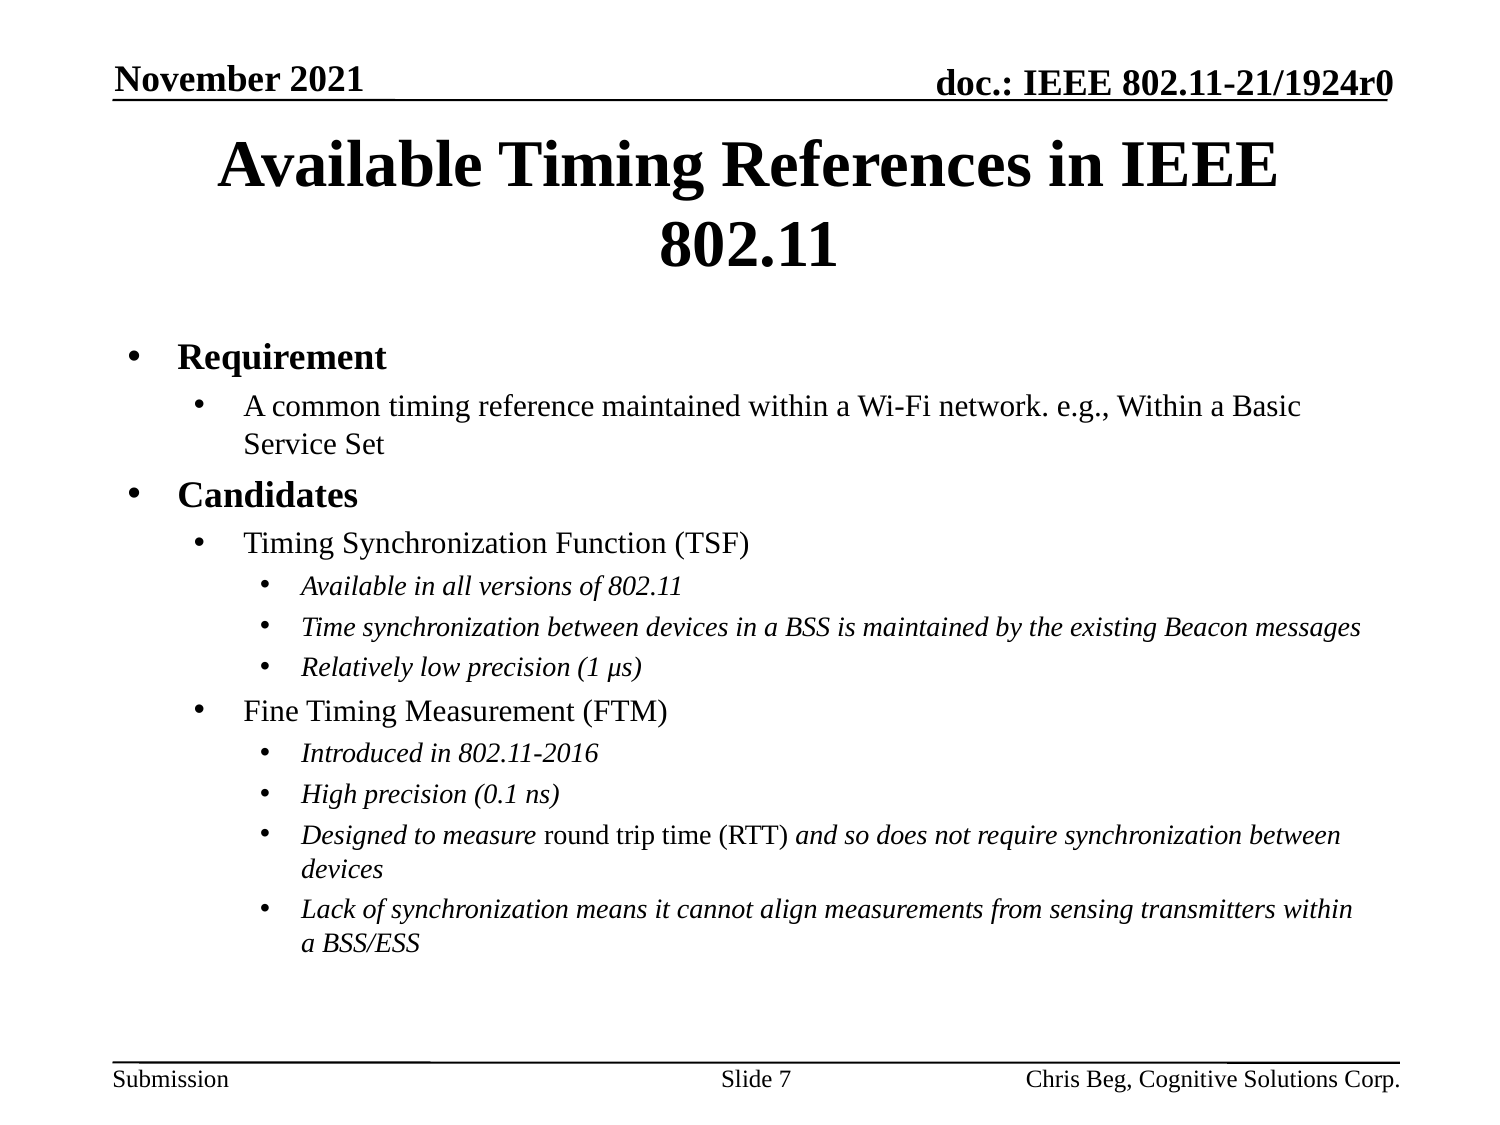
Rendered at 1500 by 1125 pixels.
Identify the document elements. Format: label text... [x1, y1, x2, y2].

title Available Timing References in IEEE 802.11 [112, 112, 1388, 288]
footer Chris Beg, Cognitive Solutions Corp. [878, 1061, 1402, 1093]
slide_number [114, 54, 423, 100]
list Requirement A common timing reference maintained within a Wi-Fi network. e.g., Within a Basic Service Set Candidates Timing Synchronization Function (TSF) Available in all versions of 802.11 Time synchronization between devices in a BSS is maintained by the existing Beacon messages Relatively low precision (1 μs) Fine Timing Measurement (FTM) Introduced in 802.11-2016 High precision (0.1 ns) Designed to measure round trip time (RTT) and so does not require synchronization between devices Lack of synchronization means it cannot align measurements from sensing transmitters within a BSS/ESS [112, 324, 1388, 1000]
slide_number Slide 7 [712, 1061, 800, 1123]
